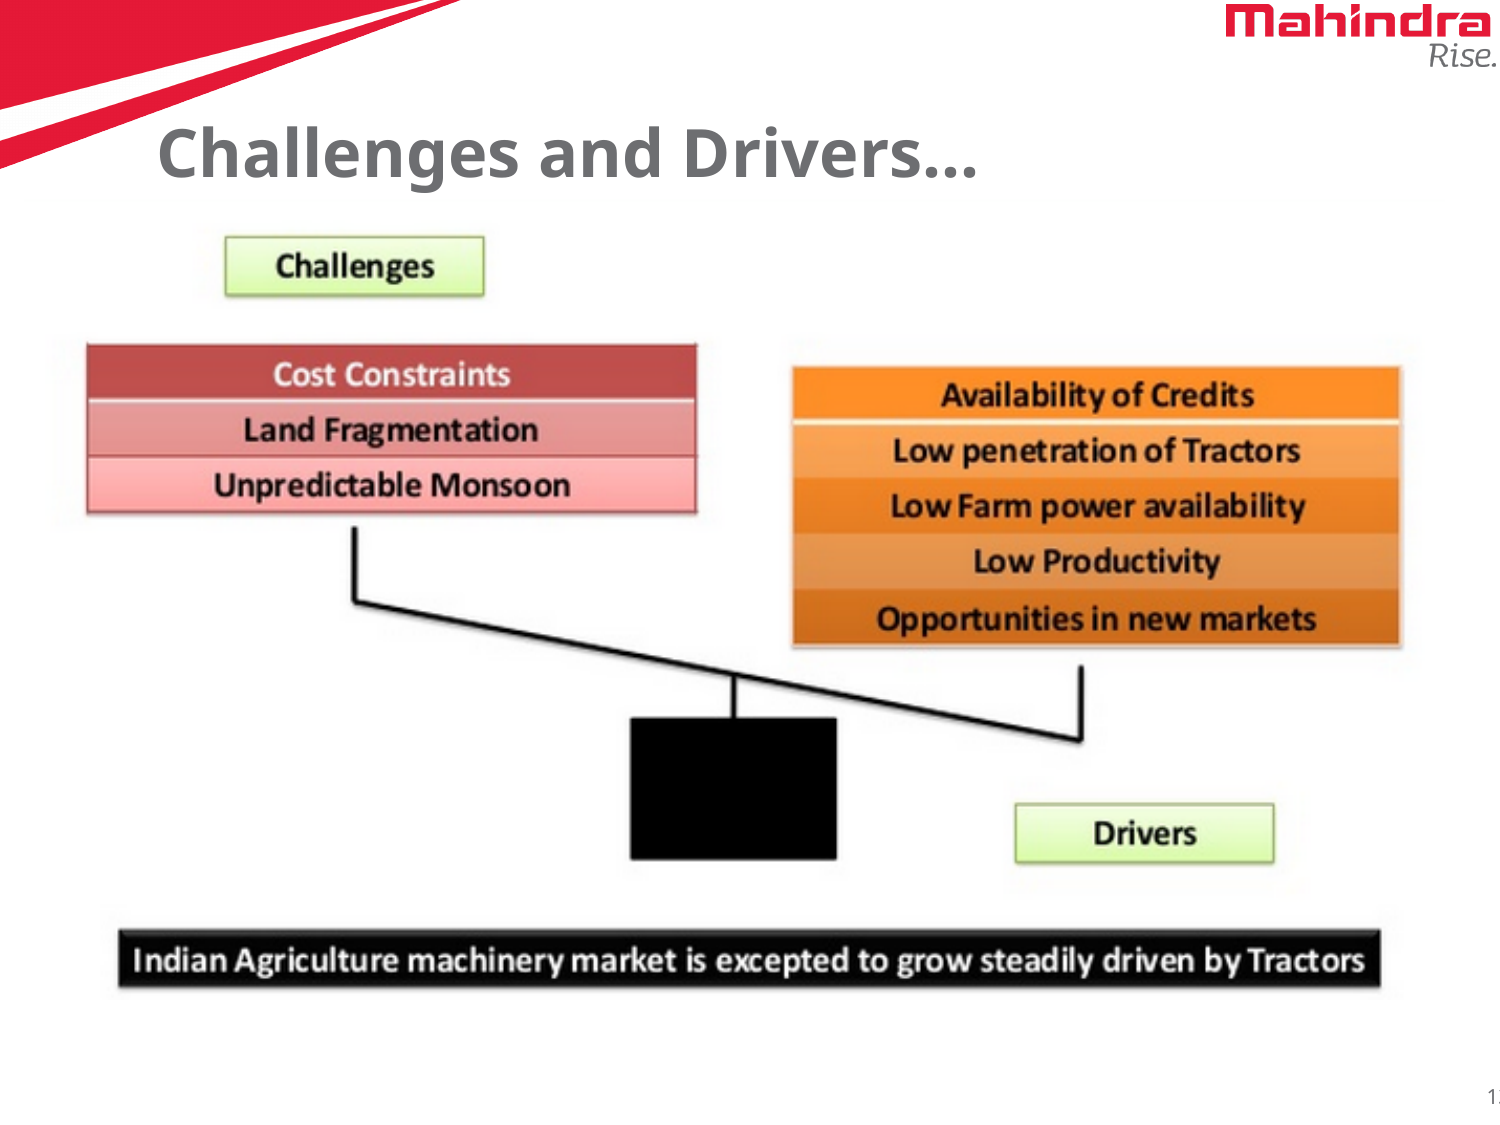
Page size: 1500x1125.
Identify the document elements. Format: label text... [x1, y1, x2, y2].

picture [1226, 4, 1496, 67]
picture [24, 199, 1446, 1001]
picture [0, 0, 463, 169]
text_box Challenges and Drivers... [141, 102, 1500, 184]
